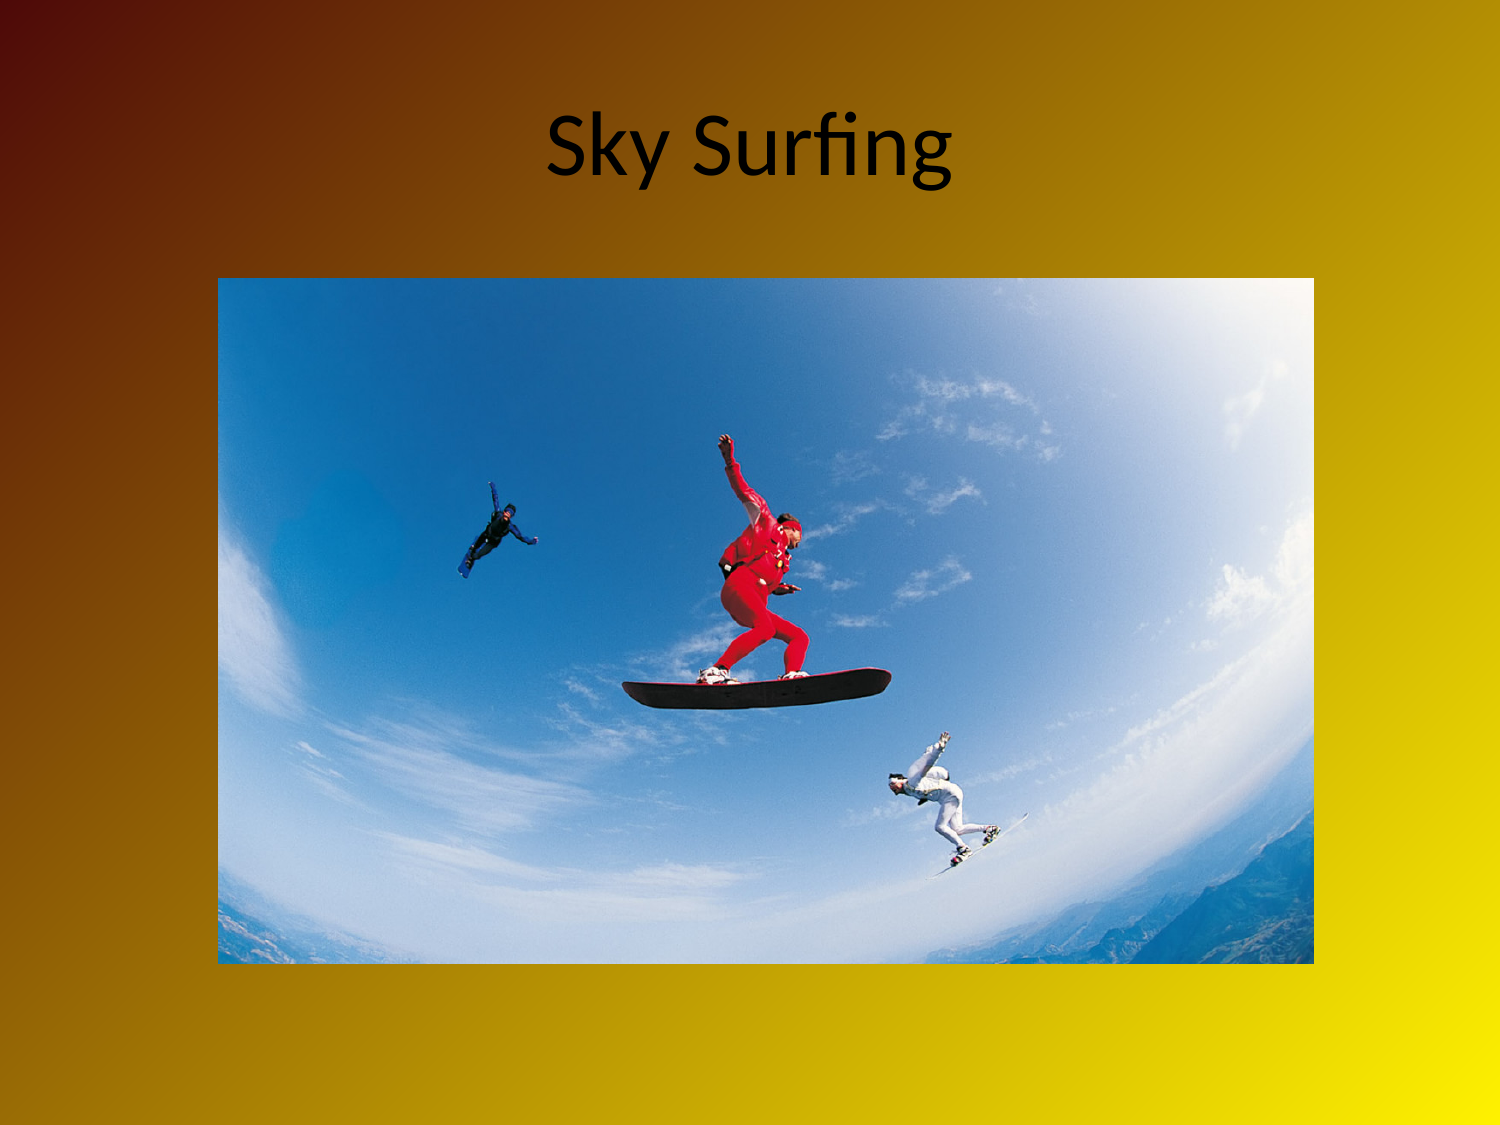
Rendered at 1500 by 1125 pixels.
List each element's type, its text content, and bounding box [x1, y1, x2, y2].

title Sky Surfing [75, 45, 1425, 233]
picture [218, 278, 1314, 964]
